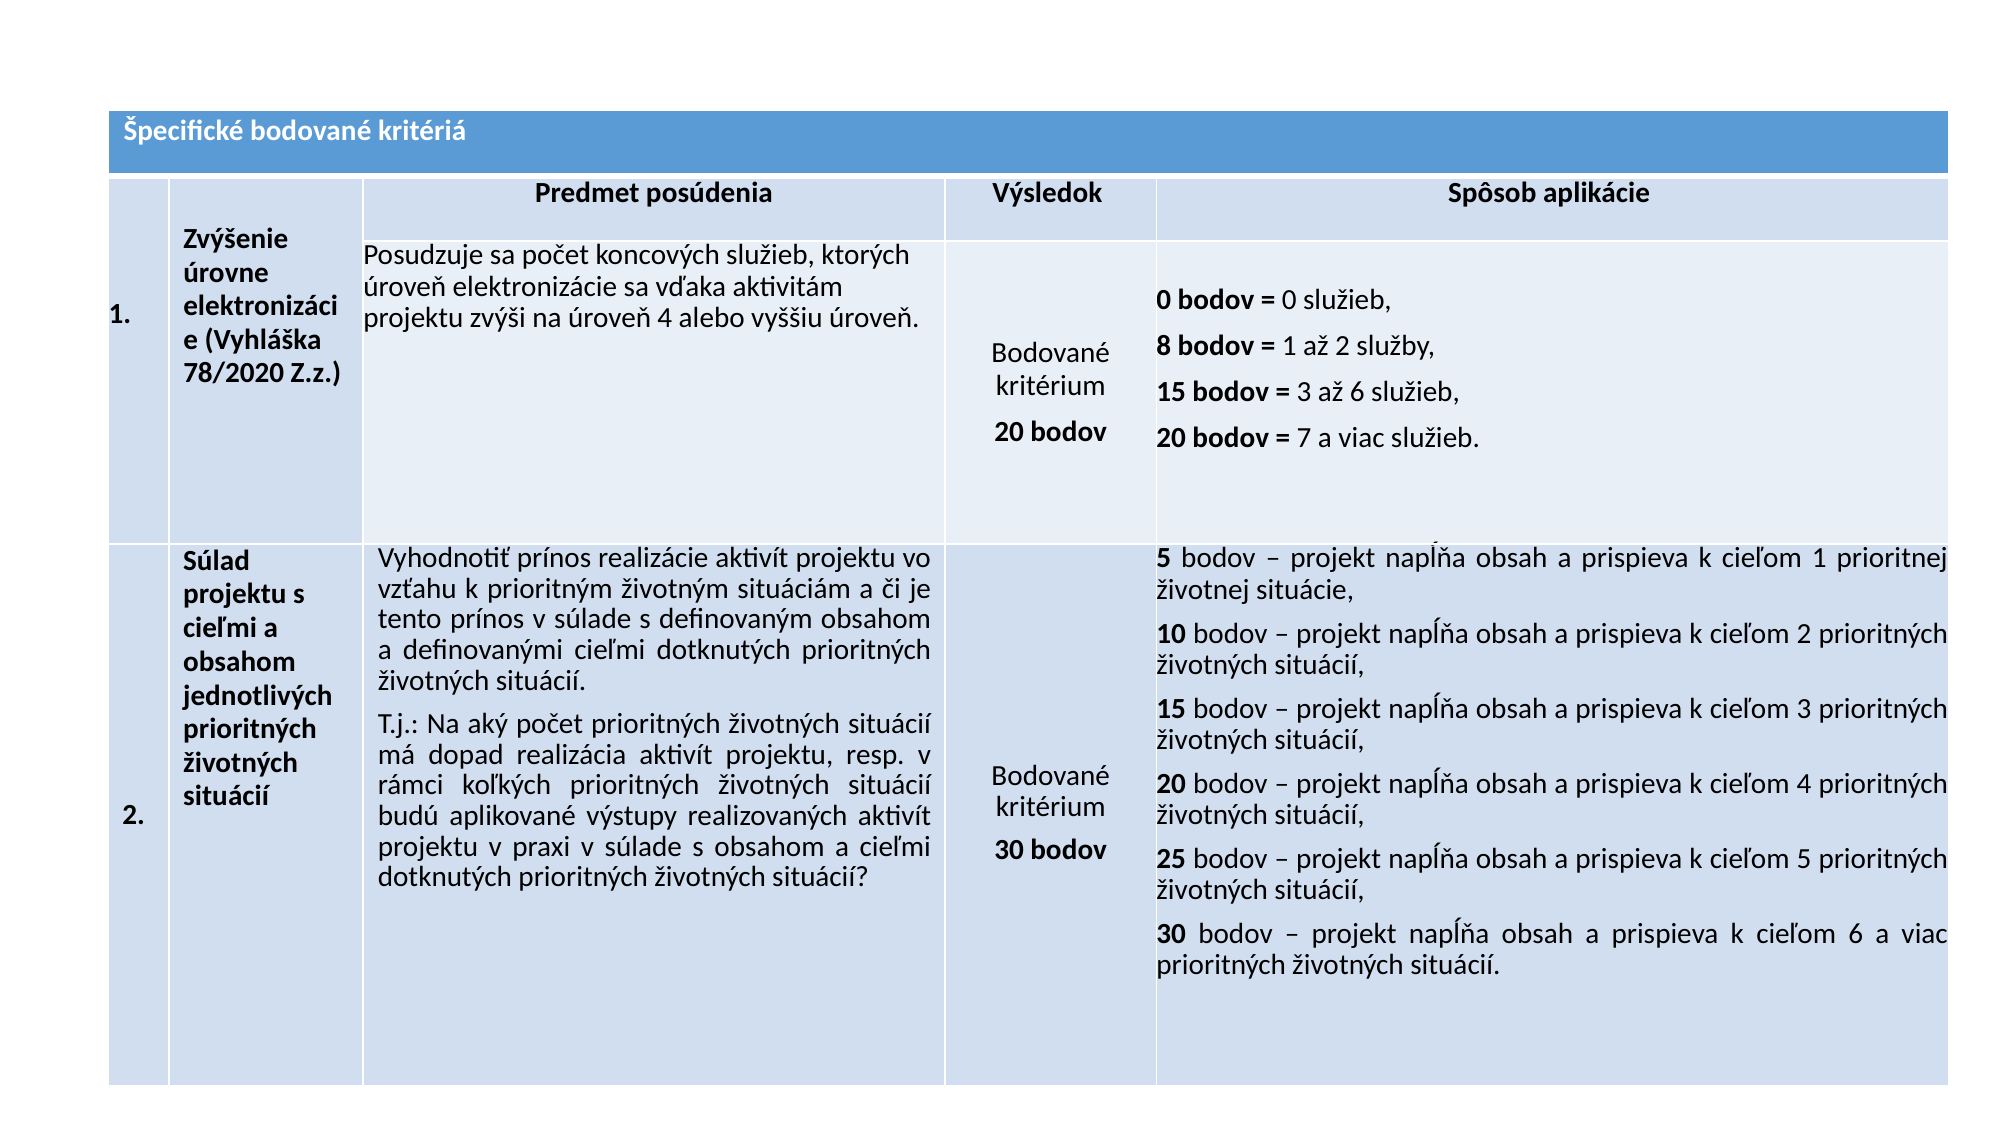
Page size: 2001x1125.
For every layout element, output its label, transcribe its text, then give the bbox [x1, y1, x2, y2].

table_cell 5 bodov – projekt napĺňa obsah a prispieva k cieľom 1 prioritnej životnej situácie, 10 bodov – projekt napĺňa obsah a prispieva k cieľom 2 prioritných životných situácií, 15 bodov – projekt napĺňa obsah a prispieva k cieľom 3 prioritných životných situácií, 20 bodov – projekt napĺňa obsah a prispieva k cieľom 4 prioritných životných situácií, 25 bodov – projekt napĺňa obsah a prispieva k cieľom 5 prioritných životných situácií, 30 bodov – projekt napĺňa obsah a prispieva k cieľom 6 a viac prioritných životných situácií. [1157, 545, 1948, 1085]
table_cell 2. [109, 545, 168, 1085]
table_cell Spôsob aplikácie [1157, 179, 1948, 240]
table_cell Predmet posúdenia [364, 179, 944, 240]
table_cell Výsledok [946, 179, 1156, 240]
table_cell Zvýšenie úrovne elektronizácie (Vyhláška 78/2020 Z.z.) [170, 179, 362, 543]
table_cell 0 bodov = 0 služieb, 8 bodov = 1 až 2 služby, 15 bodov = 3 až 6 služieb, 20 bodov = 7 a viac služieb. [1157, 242, 1948, 543]
table_cell Bodované kritérium 30 bodov [946, 545, 1156, 1085]
table_cell Bodované kritérium 20 bodov [946, 242, 1156, 543]
table_cell Súlad projektu s cieľmi a obsahom jednotlivých prioritných životných situácií [170, 545, 362, 1085]
table_header Špecifické bodované kritériá [109, 111, 1948, 173]
table_cell Vyhodnotiť prínos realizácie aktivít projektu vo vzťahu k prioritným životným situáciám a či je tento prínos v súlade s definovaným obsahom a definovanými cieľmi dotknutých prioritných životných situácií. T.j.: Na aký počet prioritných životných situácií má dopad realizácia aktivít projektu, resp. v rámci koľkých prioritných životných situácií budú aplikované výstupy realizovaných aktivít projektu v praxi v súlade s obsahom a cieľmi dotknutých prioritných životných situácií? [364, 545, 944, 1085]
table_cell [109, 179, 168, 543]
table_cell Posudzuje sa počet koncových služieb, ktorých úroveň elektronizácie sa vďaka aktivitám projektu zvýši na úroveň 4 alebo vyššiu úroveň. [364, 242, 944, 543]
